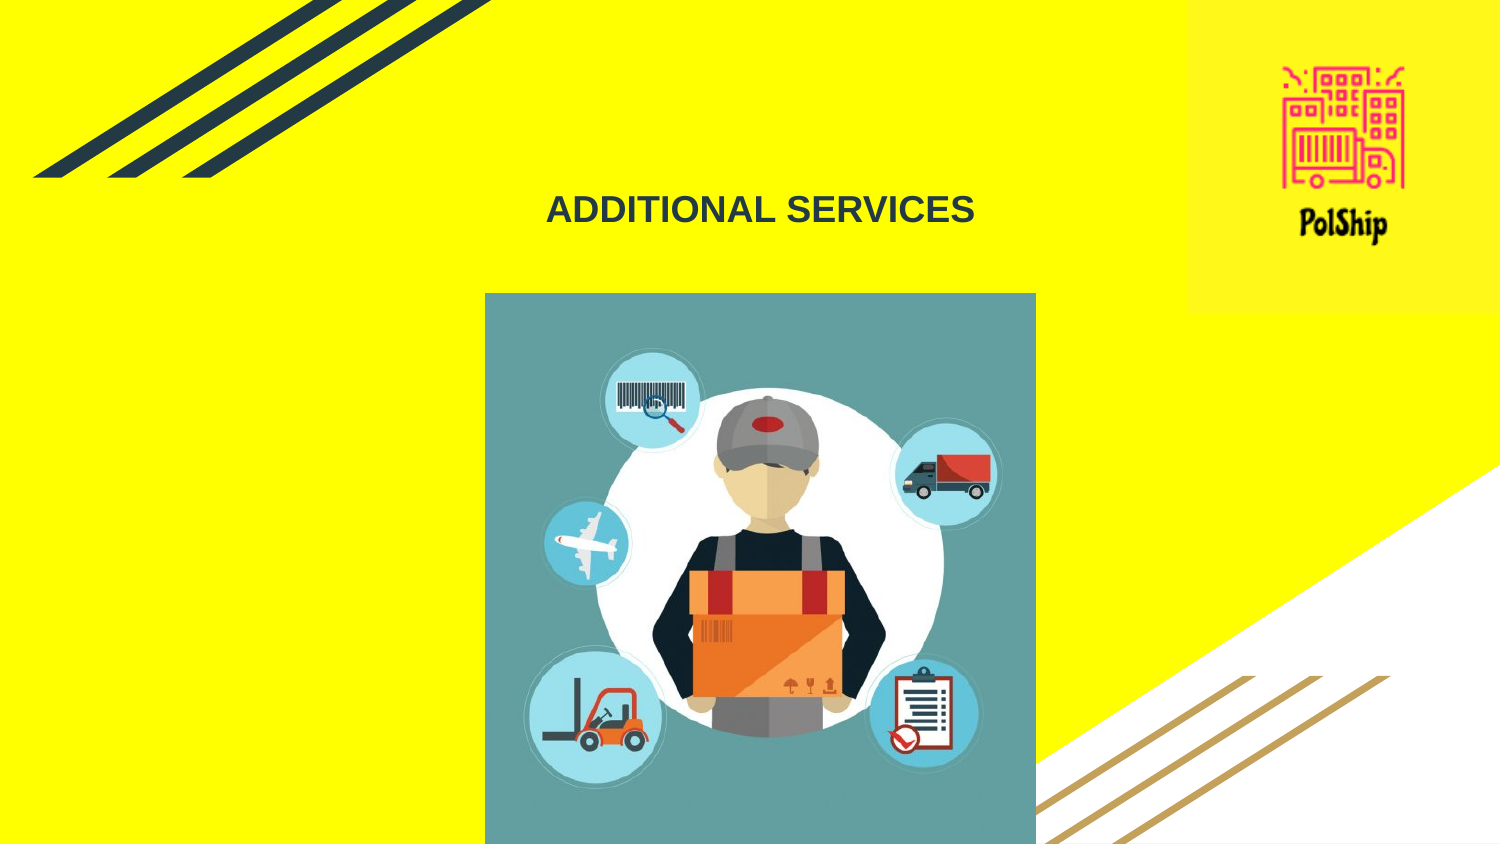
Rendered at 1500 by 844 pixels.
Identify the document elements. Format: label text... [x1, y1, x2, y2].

title ADDITIONAL SERVICES [237, 26, 1182, 253]
picture [485, 293, 1036, 844]
picture [1187, 0, 1500, 313]
